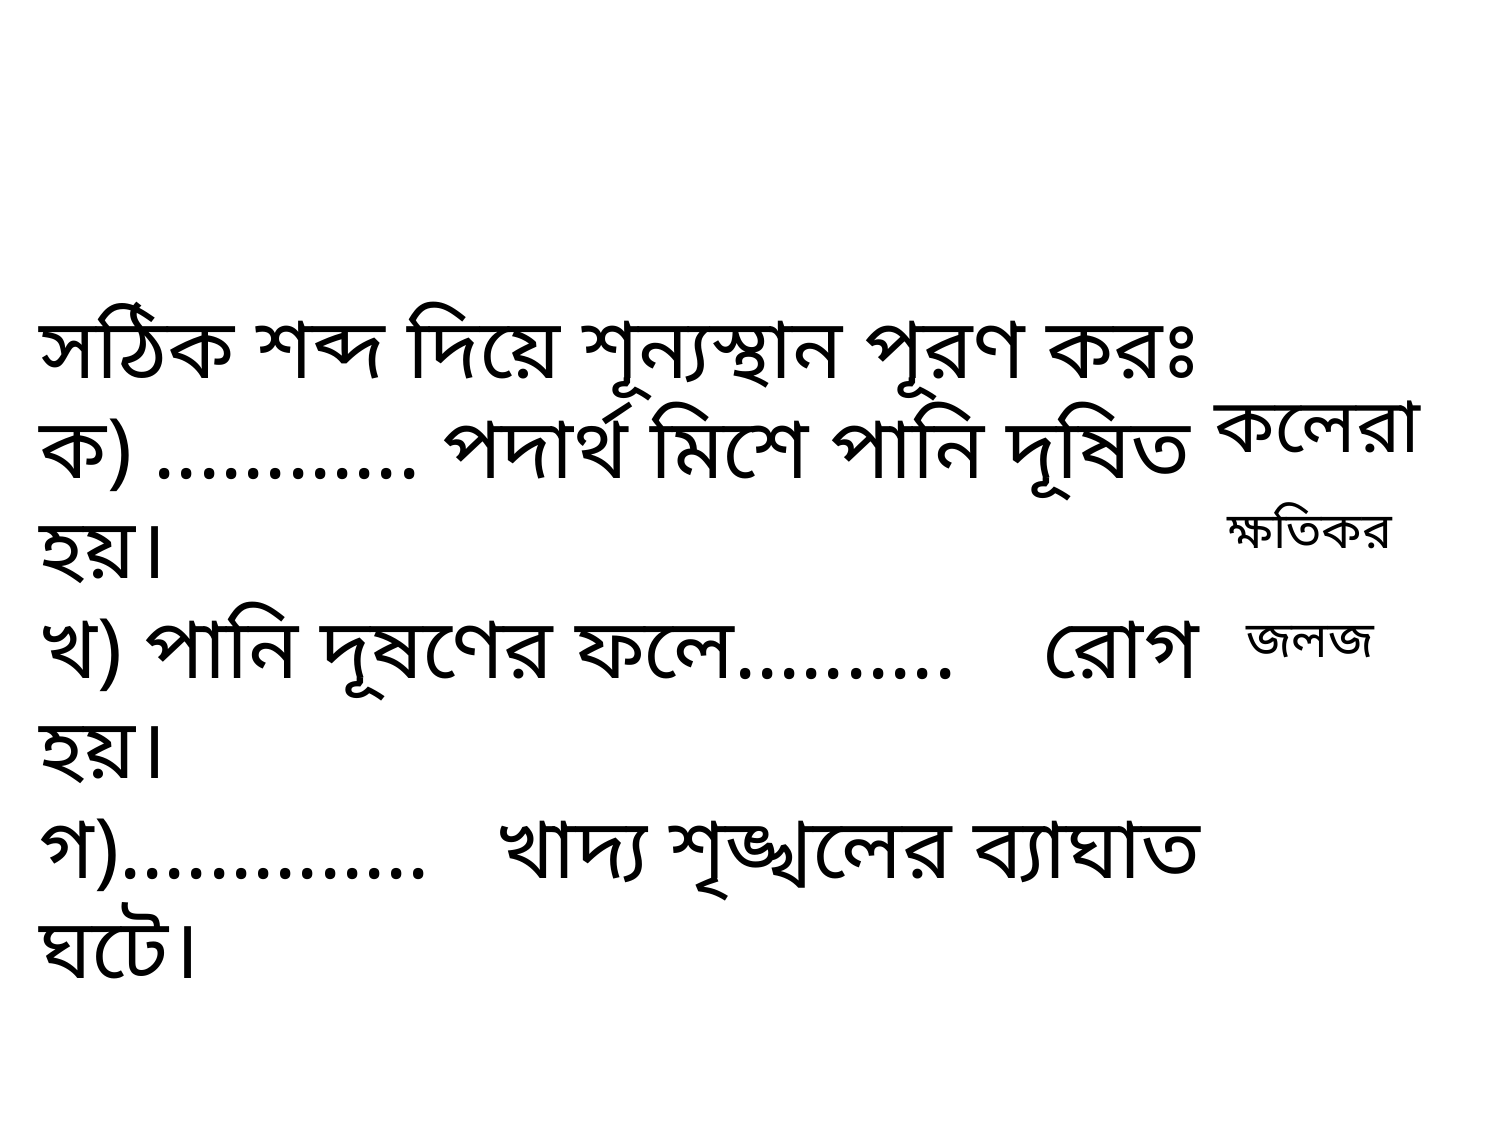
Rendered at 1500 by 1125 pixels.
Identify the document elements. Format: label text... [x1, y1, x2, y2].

text_box সঠিক শব্দ দিয়ে শূন্যস্থান পূরণ করঃ ক) ............ পদার্থ মিশে পানি দূষিত হয়। খ) পানি দূষণের ফলে.......... রোগ হয়। গ).............. খাদ্য শৃঙ্খলের ব্যাঘাত ঘটে। [24, 287, 1350, 1003]
text_box কলেরা [1200, 369, 1463, 475]
text_box জলজ [1231, 599, 1469, 675]
text_box ক্ষতিকর [1212, 491, 1500, 567]
